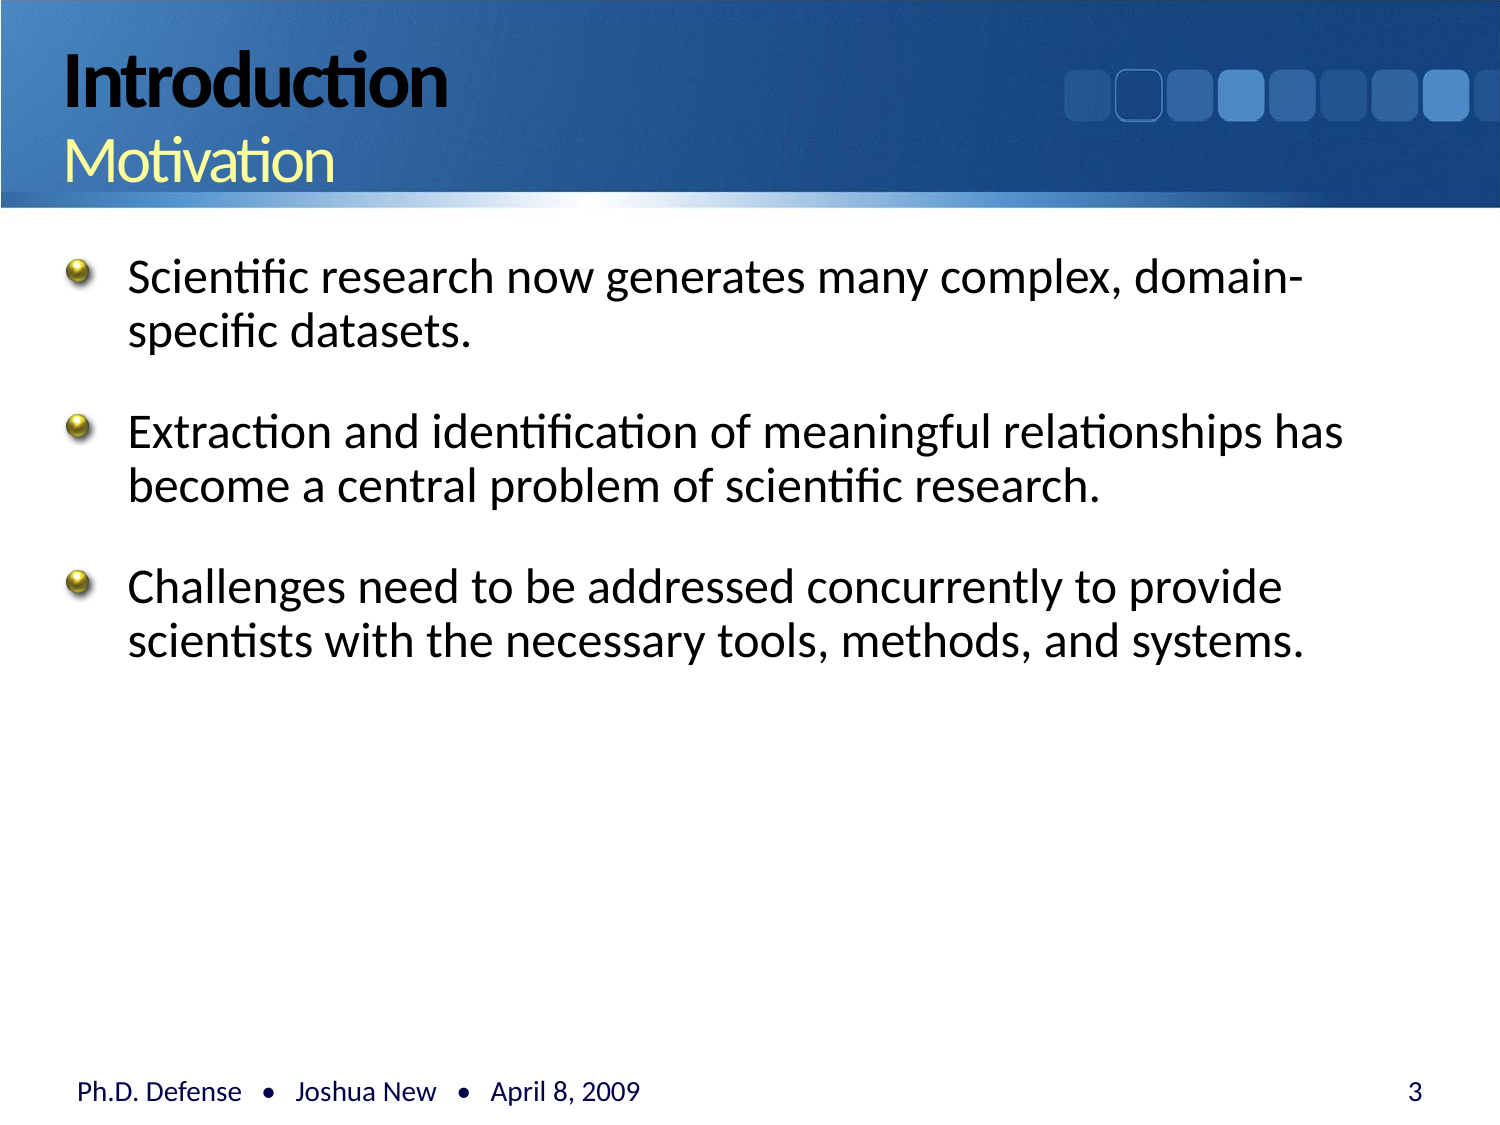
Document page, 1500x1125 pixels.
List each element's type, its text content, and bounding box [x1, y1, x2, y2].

title Introduction Motivation [62, 37, 1438, 200]
list Scientific research now generates many complex, domain-specific datasets. Extraction and identification of meaningful relationships has become a central problem of scientific research. Challenges need to be addressed concurrently to provide scientists with the necessary tools, methods, and systems. [62, 249, 1438, 678]
picture [0, 0, 1500, 1125]
